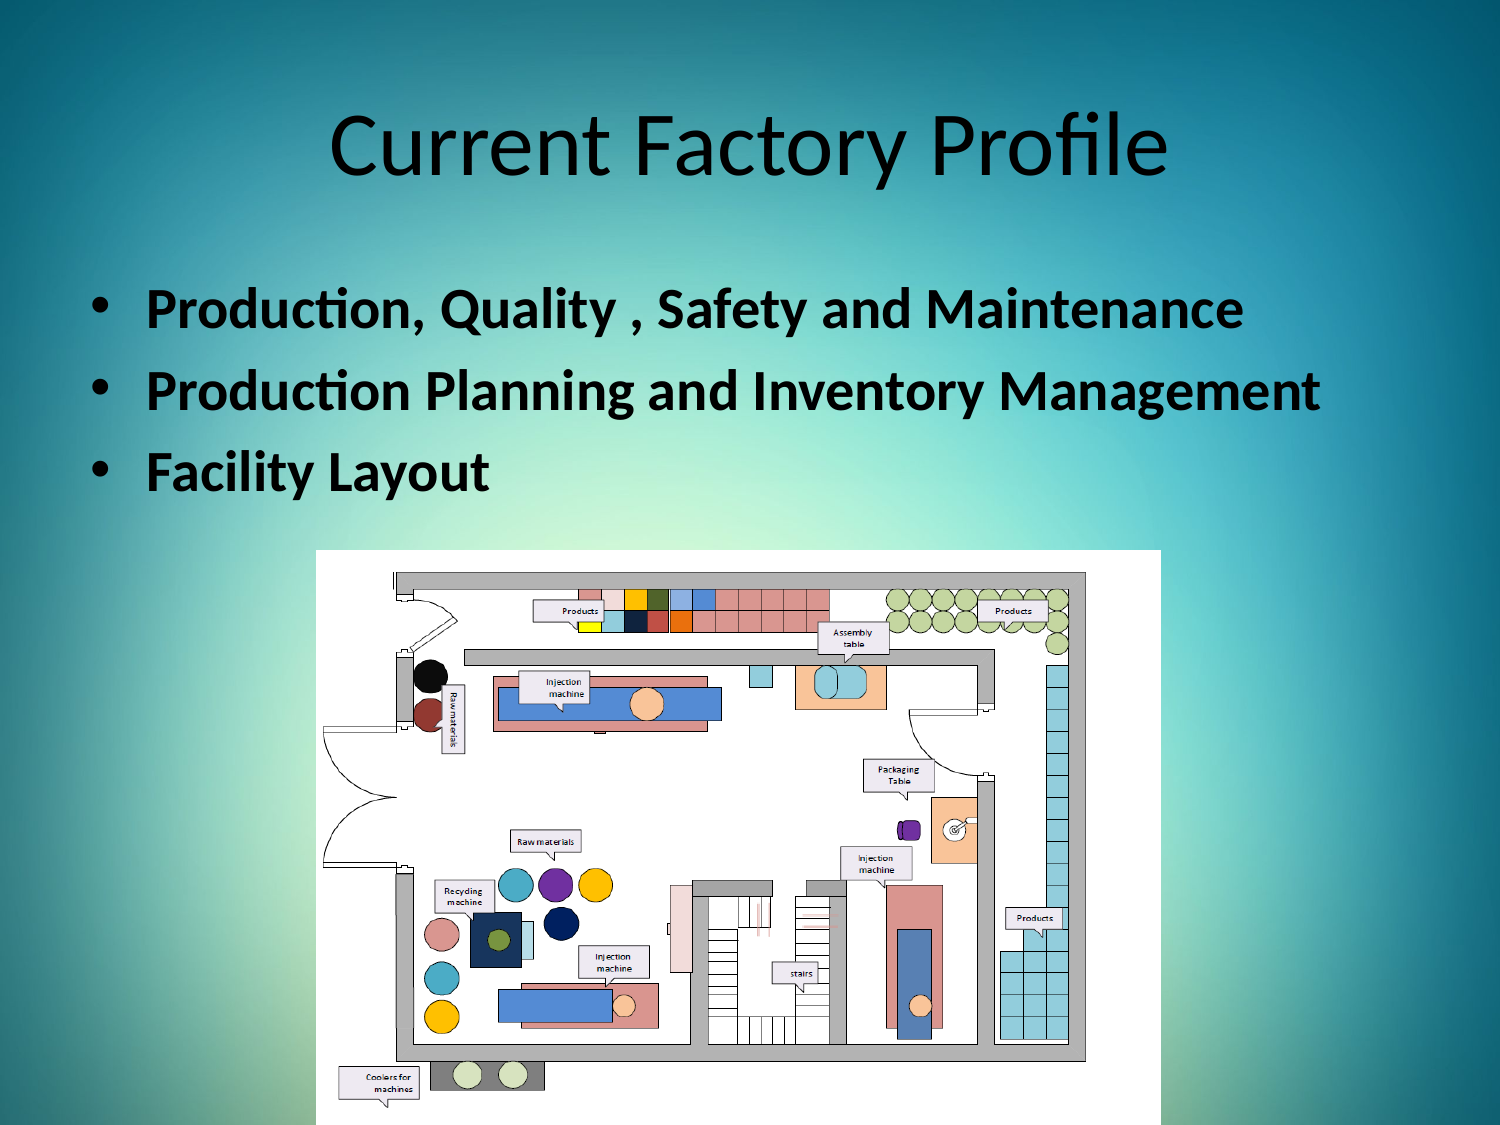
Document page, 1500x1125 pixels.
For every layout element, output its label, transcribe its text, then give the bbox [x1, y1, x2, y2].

picture [0, 0, 1500, 1125]
picture [1455, 181, 1463, 190]
title Current Factory Profile [75, 45, 1425, 233]
picture [1427, 124, 1433, 134]
list Production, Quality , Safety and Maintenance Production Planning and Inventory Management Facility Layout [75, 262, 1425, 1005]
